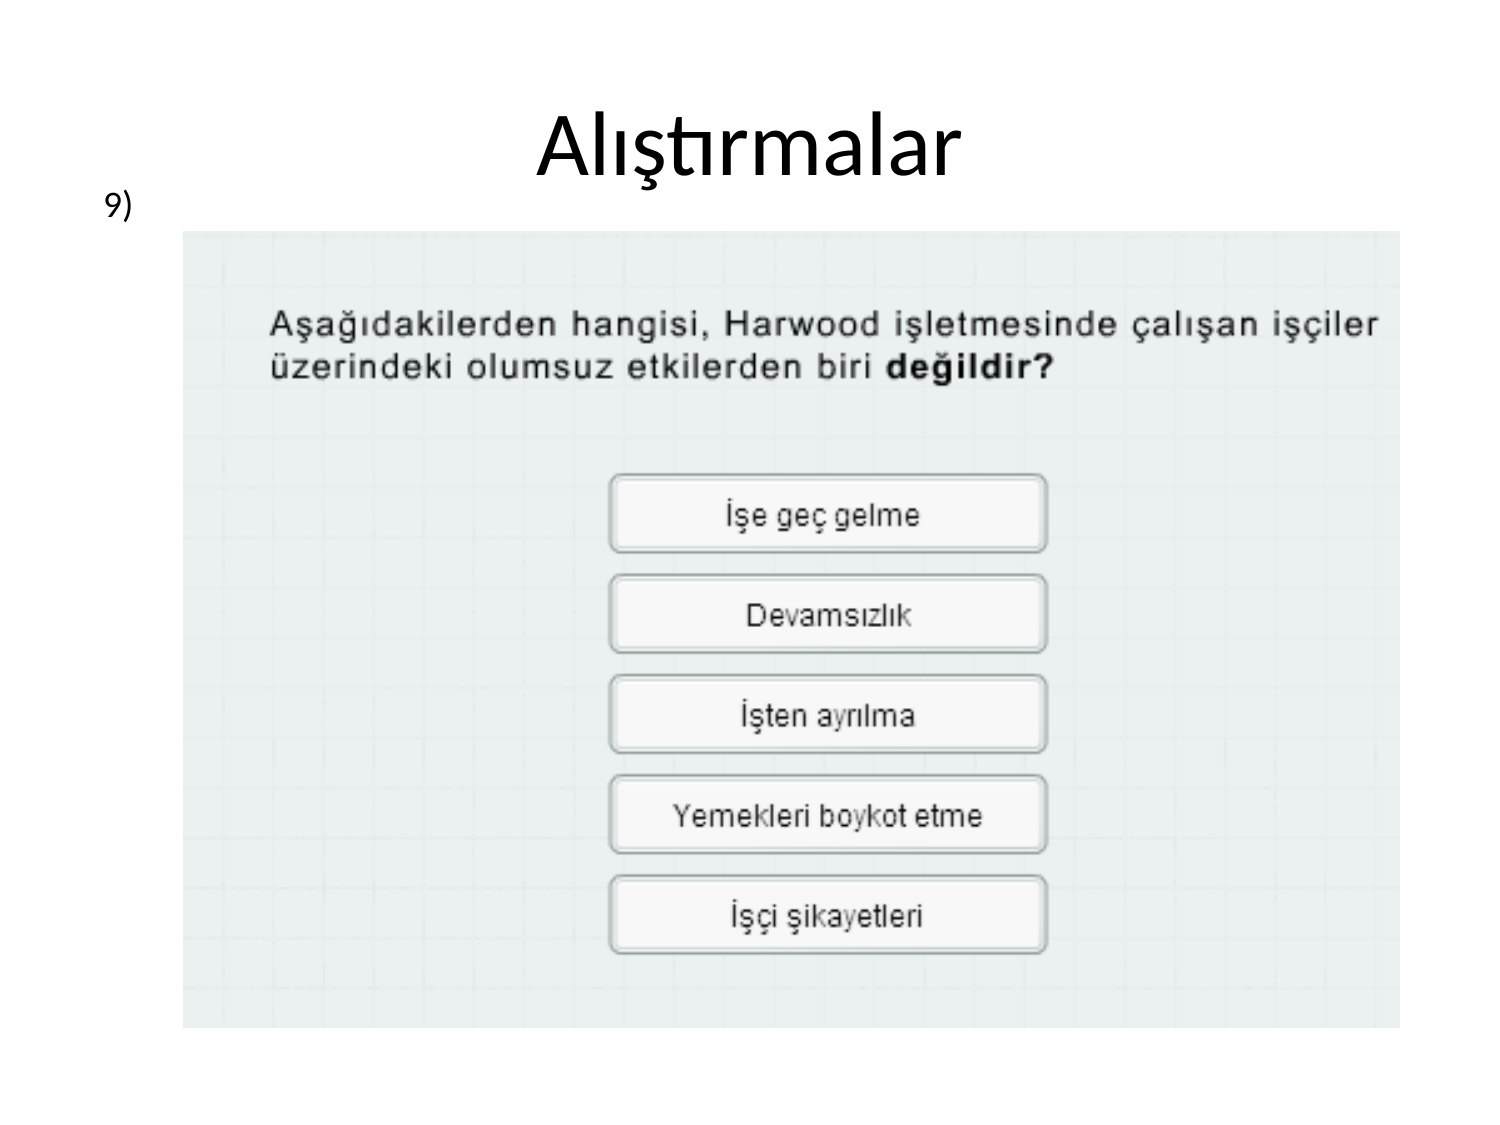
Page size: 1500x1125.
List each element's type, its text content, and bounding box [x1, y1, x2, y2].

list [182, 231, 1400, 1029]
text_box 9) [88, 172, 254, 233]
title Alıştırmalar [75, 45, 1425, 233]
